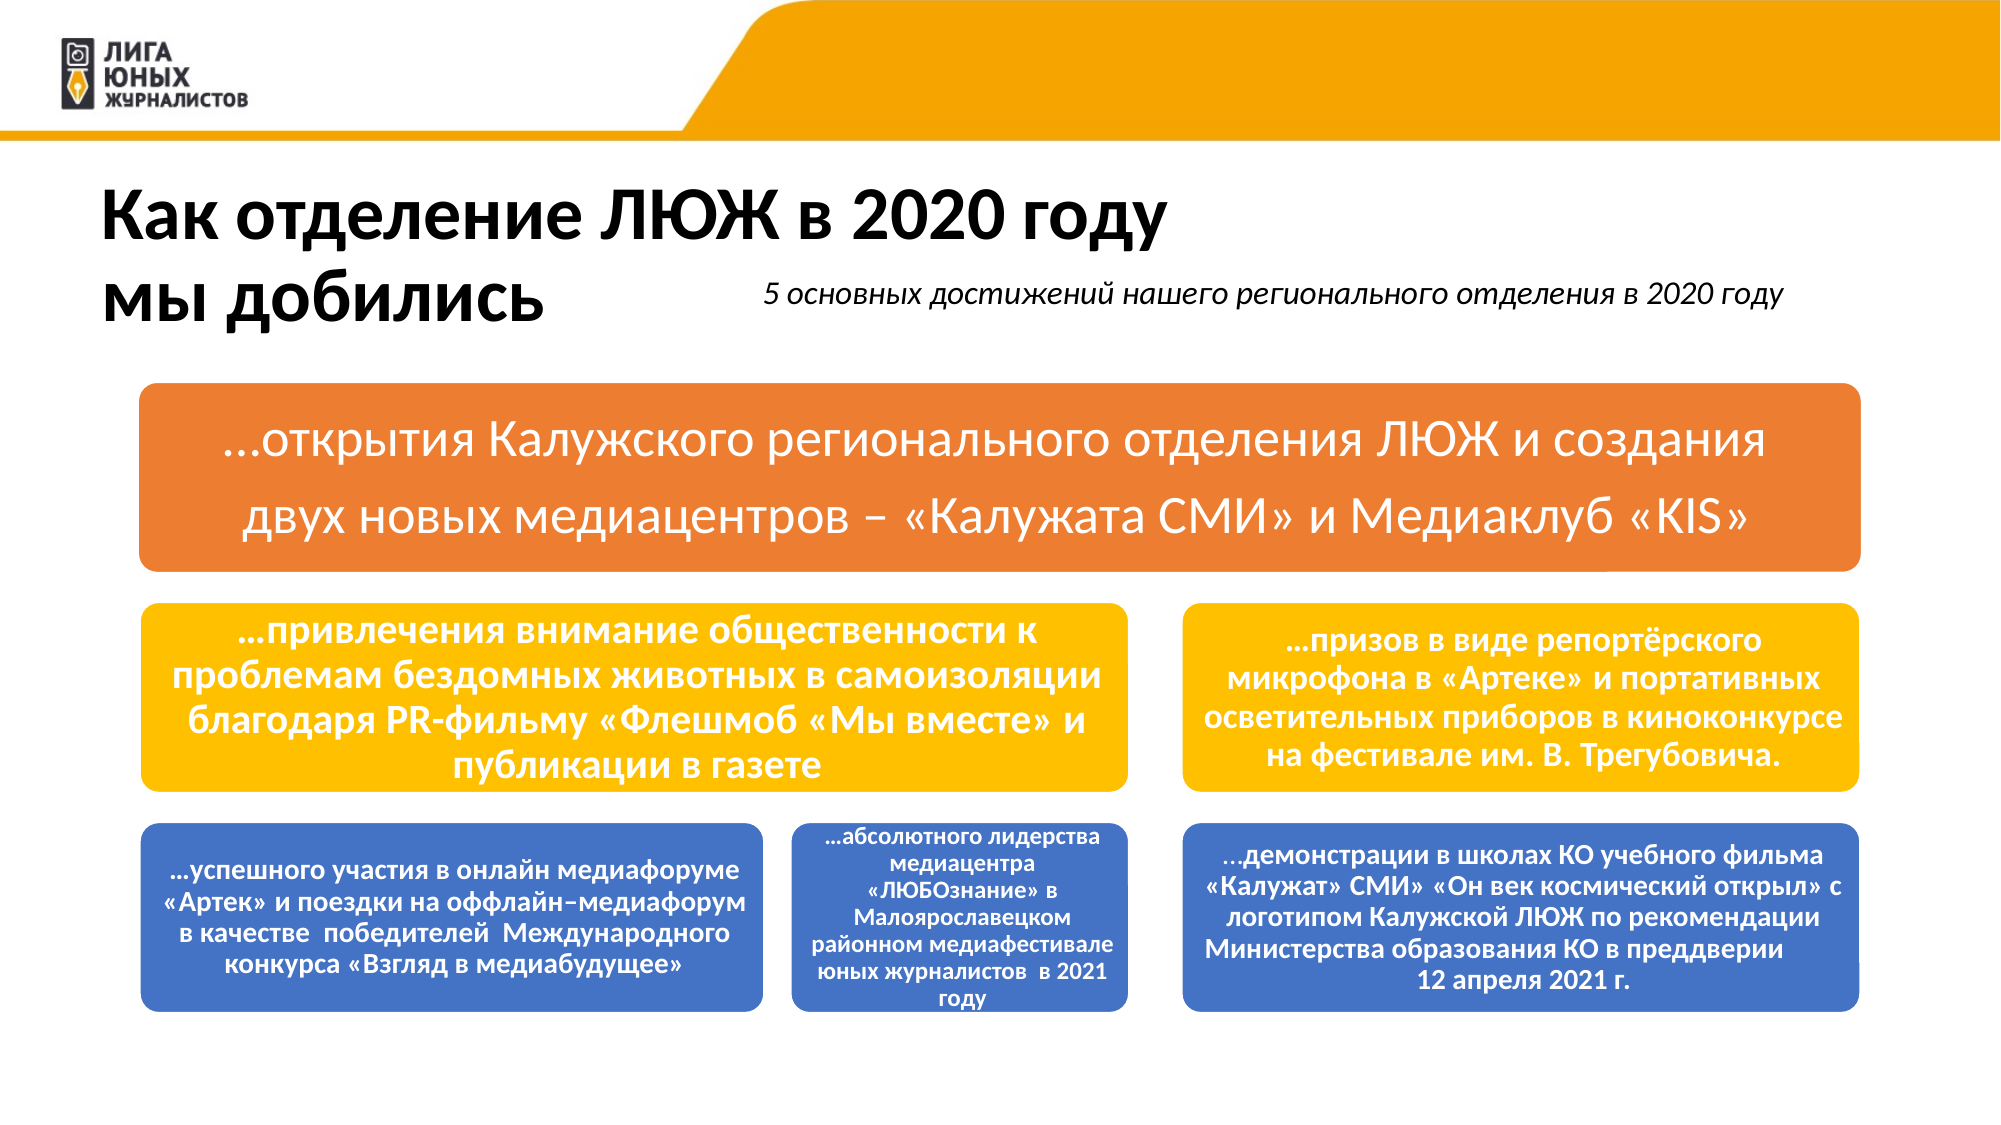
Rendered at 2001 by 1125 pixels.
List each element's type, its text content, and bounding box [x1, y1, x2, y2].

title Как отделение ЛЮЖ в 2020 году мы добились [86, 165, 1716, 347]
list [137, 381, 1863, 1014]
text_box 5 основных достижений нашего регионального отделения в 2020 году [747, 268, 1863, 369]
picture [0, 0, 2001, 1125]
